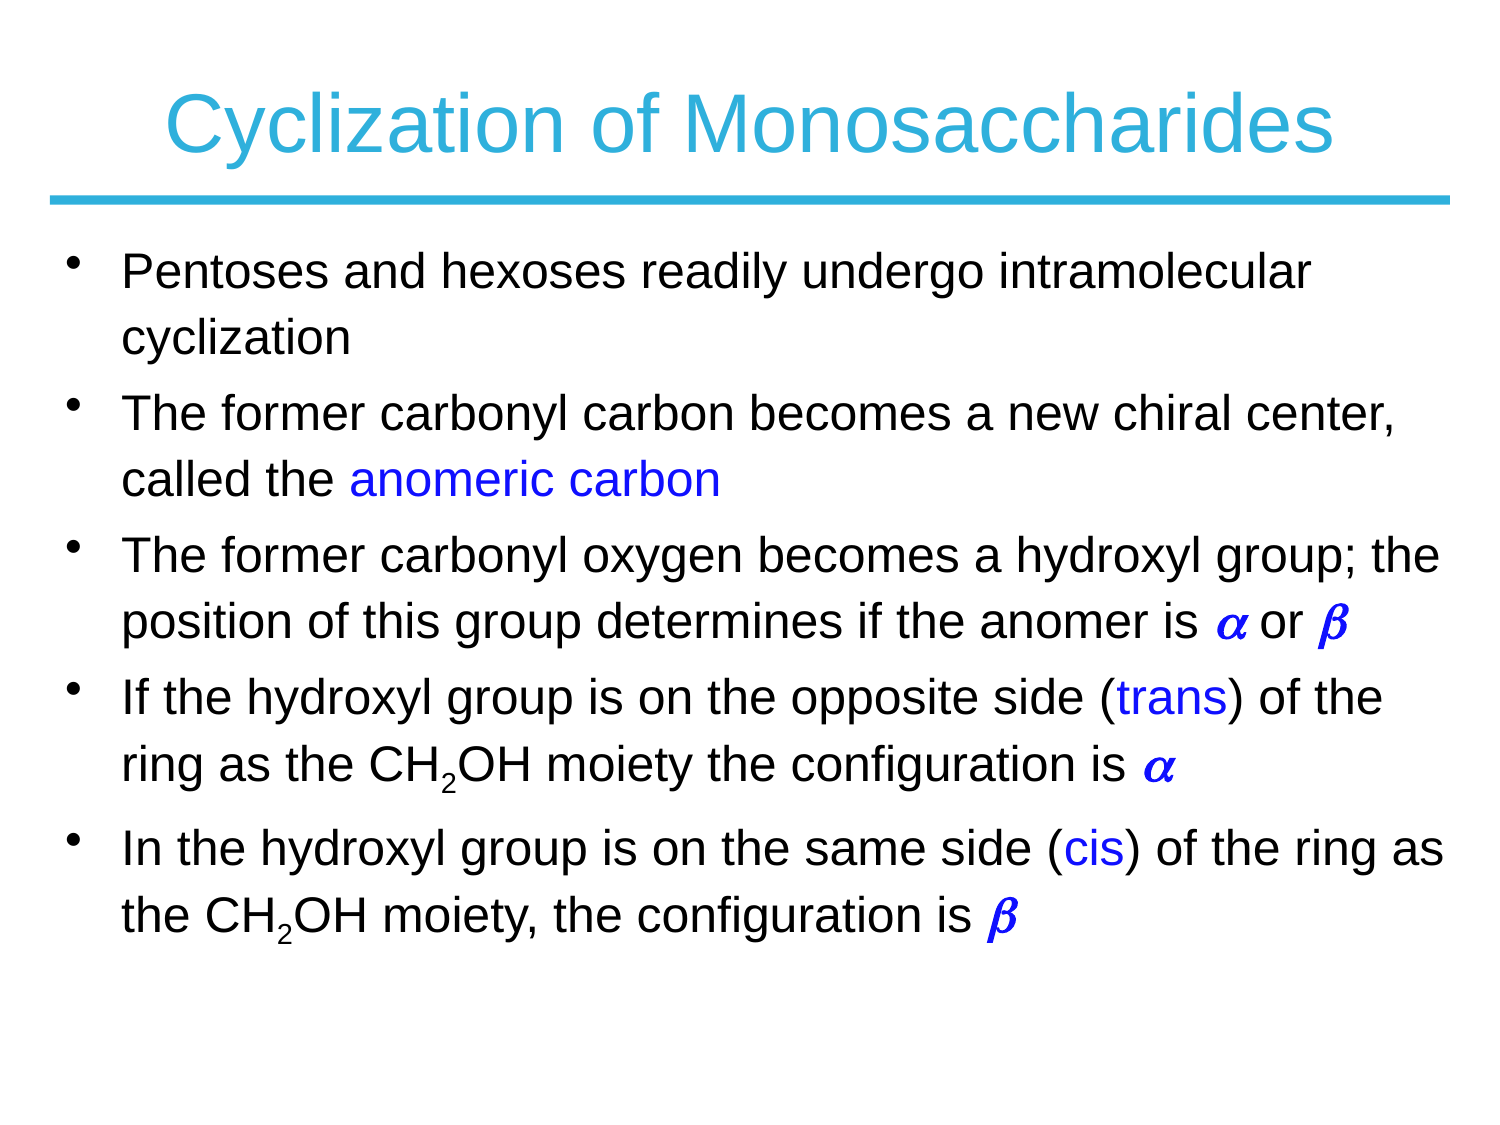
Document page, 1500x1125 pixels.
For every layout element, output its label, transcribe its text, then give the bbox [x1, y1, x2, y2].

list Pentoses and hexoses readily undergo intramolecular cyclization The former carbonyl carbon becomes a new chiral center, called the anomeric carbon The former carbonyl oxygen becomes a hydroxyl group; the position of this group determines if the anomer is  or  If the hydroxyl group is on the opposite side (trans) of the ring as the CH2OH moiety the configuration is  In the hydroxyl group is on the same side (cis) of the ring as the CH2OH moiety, the configuration is  [49, 224, 1463, 1038]
title Cyclization of Monosaccharides [112, 24, 1388, 213]
